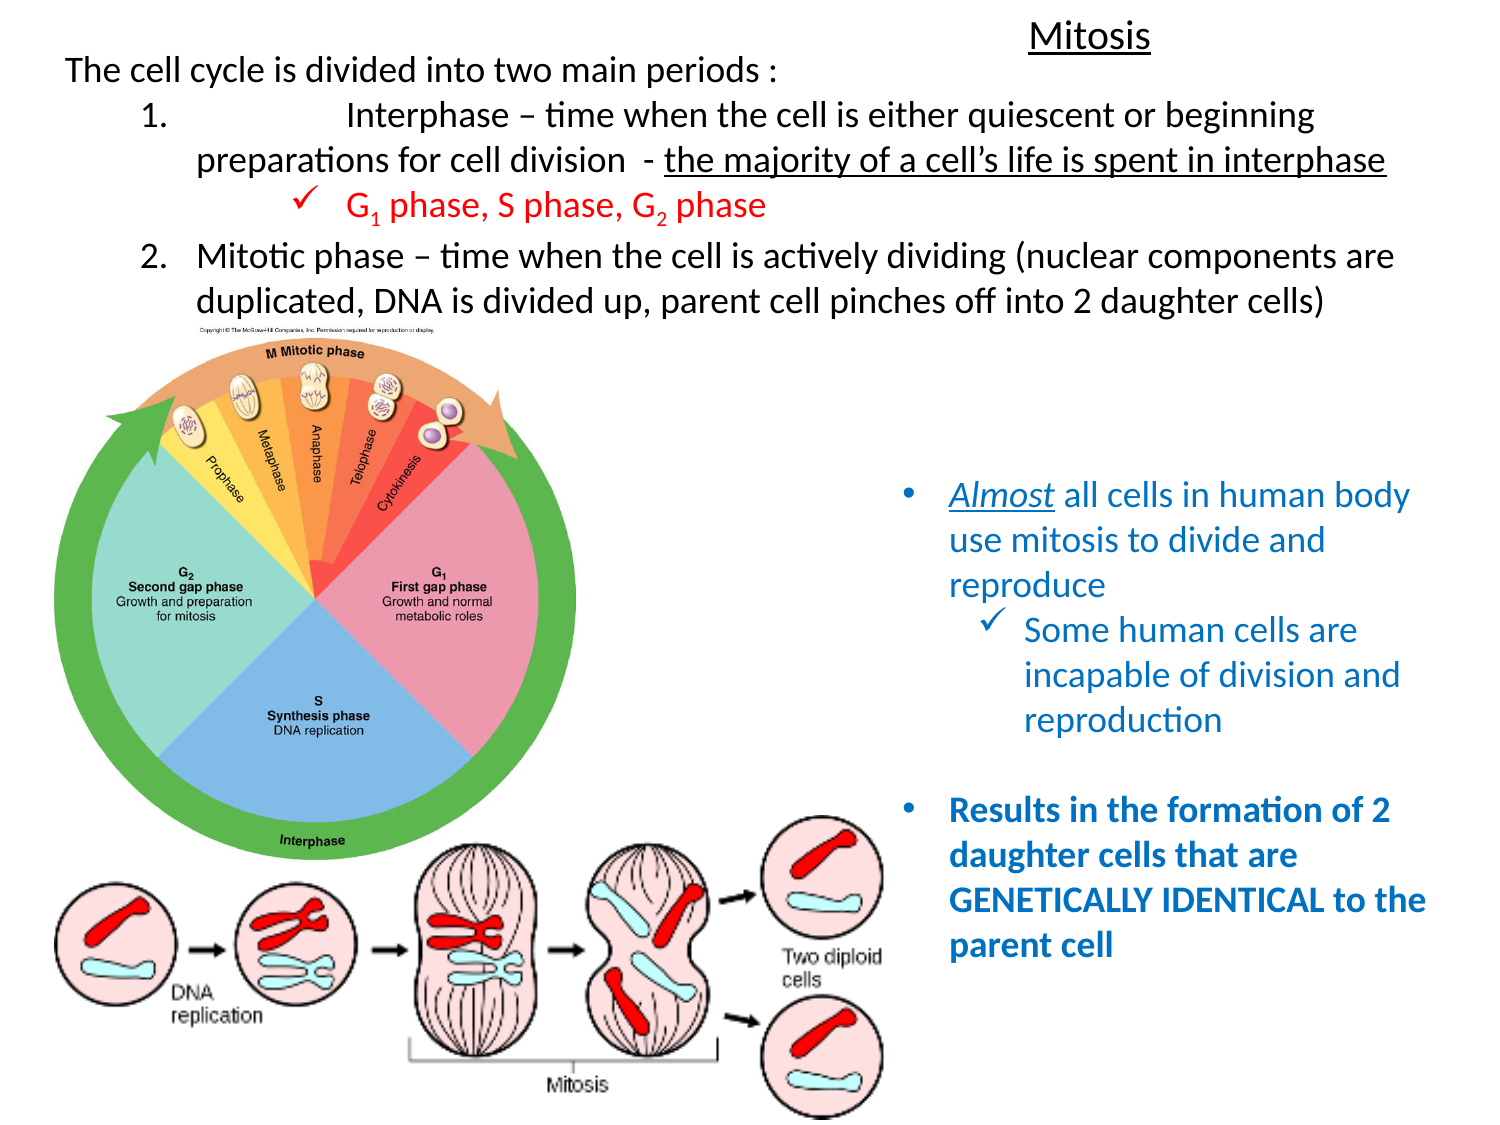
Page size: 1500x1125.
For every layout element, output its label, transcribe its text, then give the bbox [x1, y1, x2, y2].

picture [44, 325, 888, 1120]
text_box Almost all cells in human body use mitosis to divide and reproduce Some human cells are incapable of division and reproduction Results in the formation of 2 daughter cells that are GENETICALLY IDENTICAL to the parent cell [887, 462, 1463, 1018]
text_box Mitosis [1013, 0, 1167, 37]
text_box The cell cycle is divided into two main periods : Interphase – time when the cell is either quiescent or beginning preparations for cell division - the majority of a cell’s life is spent in interphase G1 phase, S phase, G2 phase Mitotic phase – time when the cell is actively dividing (nuclear components are duplicated, DNA is divided up, parent cell pinches off into 2 daughter cells) [50, 37, 1425, 329]
